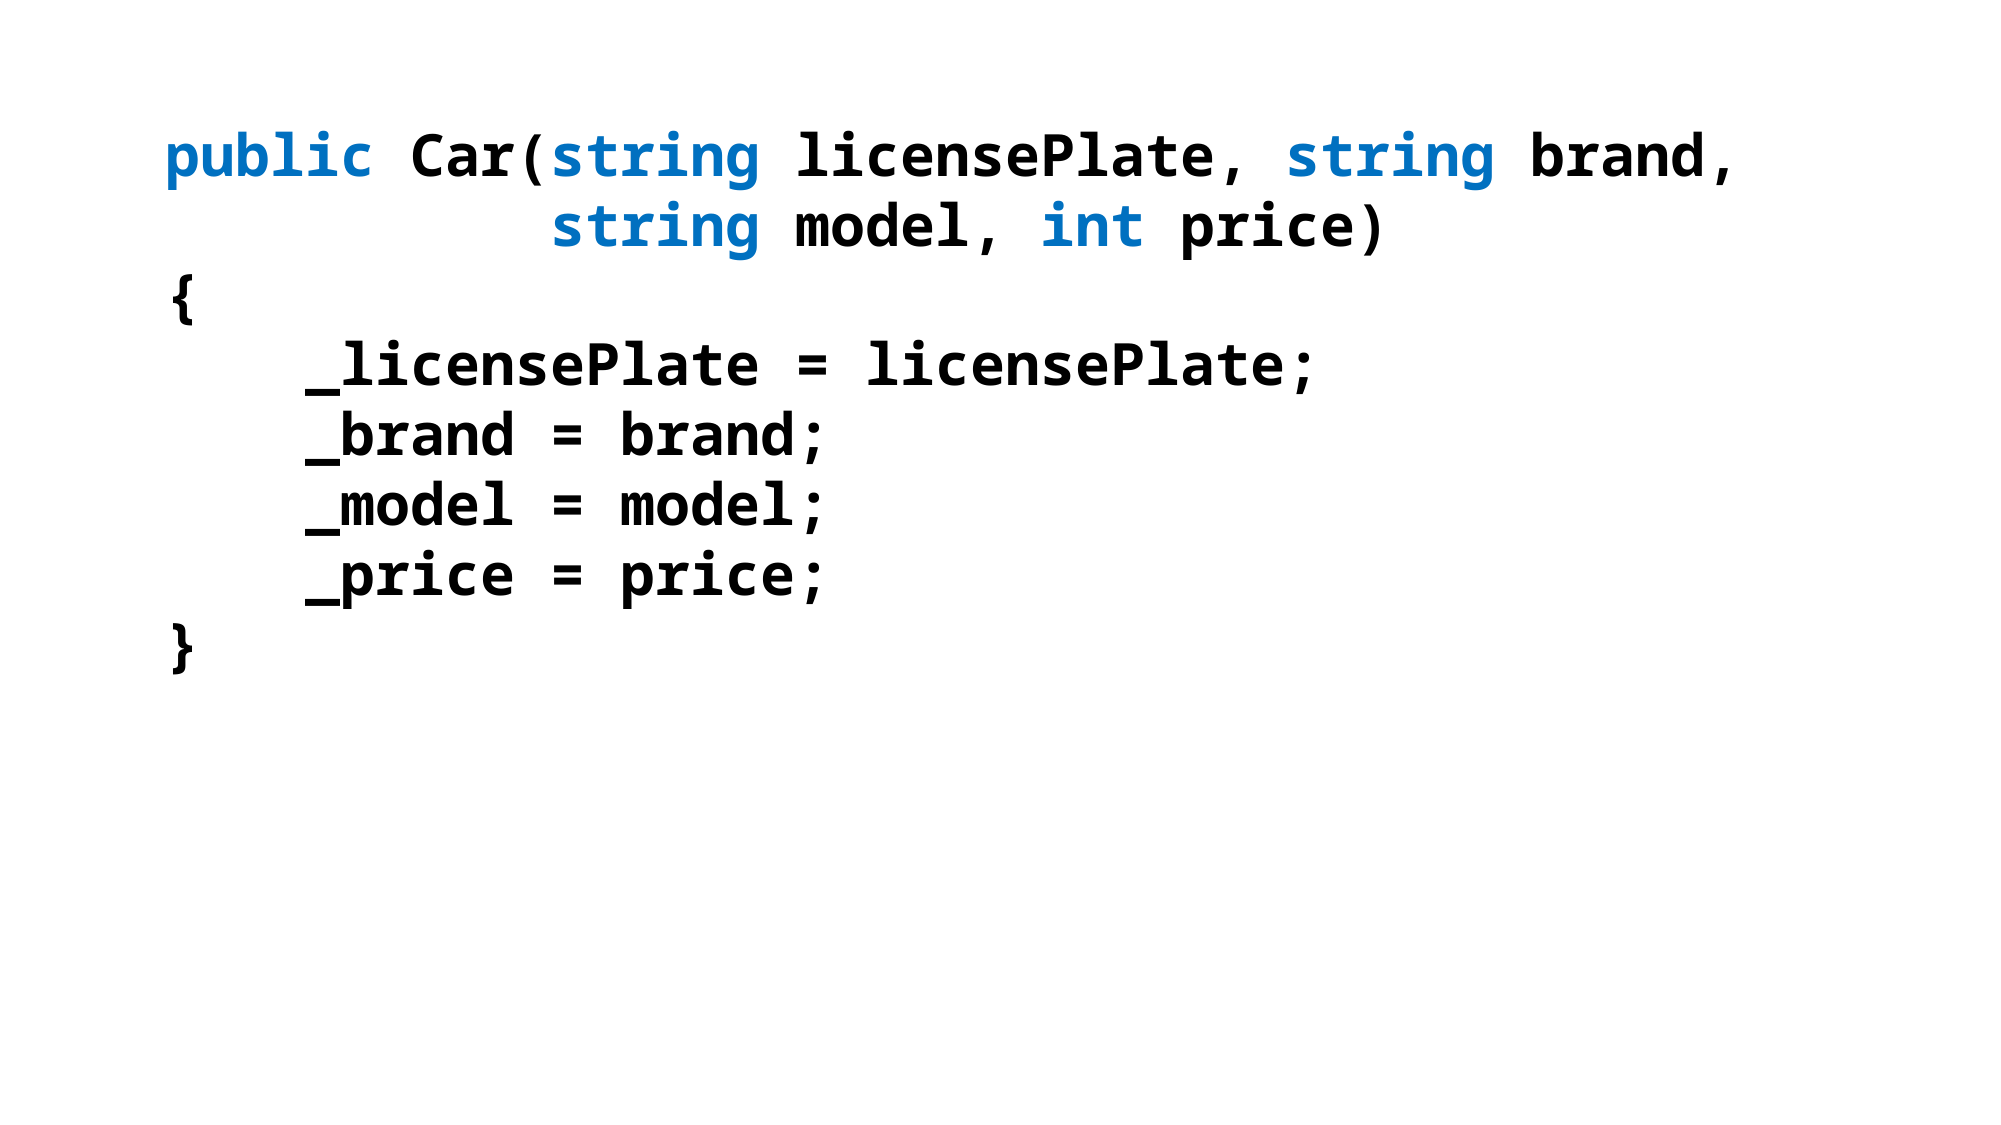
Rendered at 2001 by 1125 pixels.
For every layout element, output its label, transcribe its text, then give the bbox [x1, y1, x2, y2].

text_box public Car(string licensePlate, string brand, string model, int price) { _licensePlate = licensePlate; _brand = brand; _model = model; _price = price; } [150, 110, 1871, 685]
